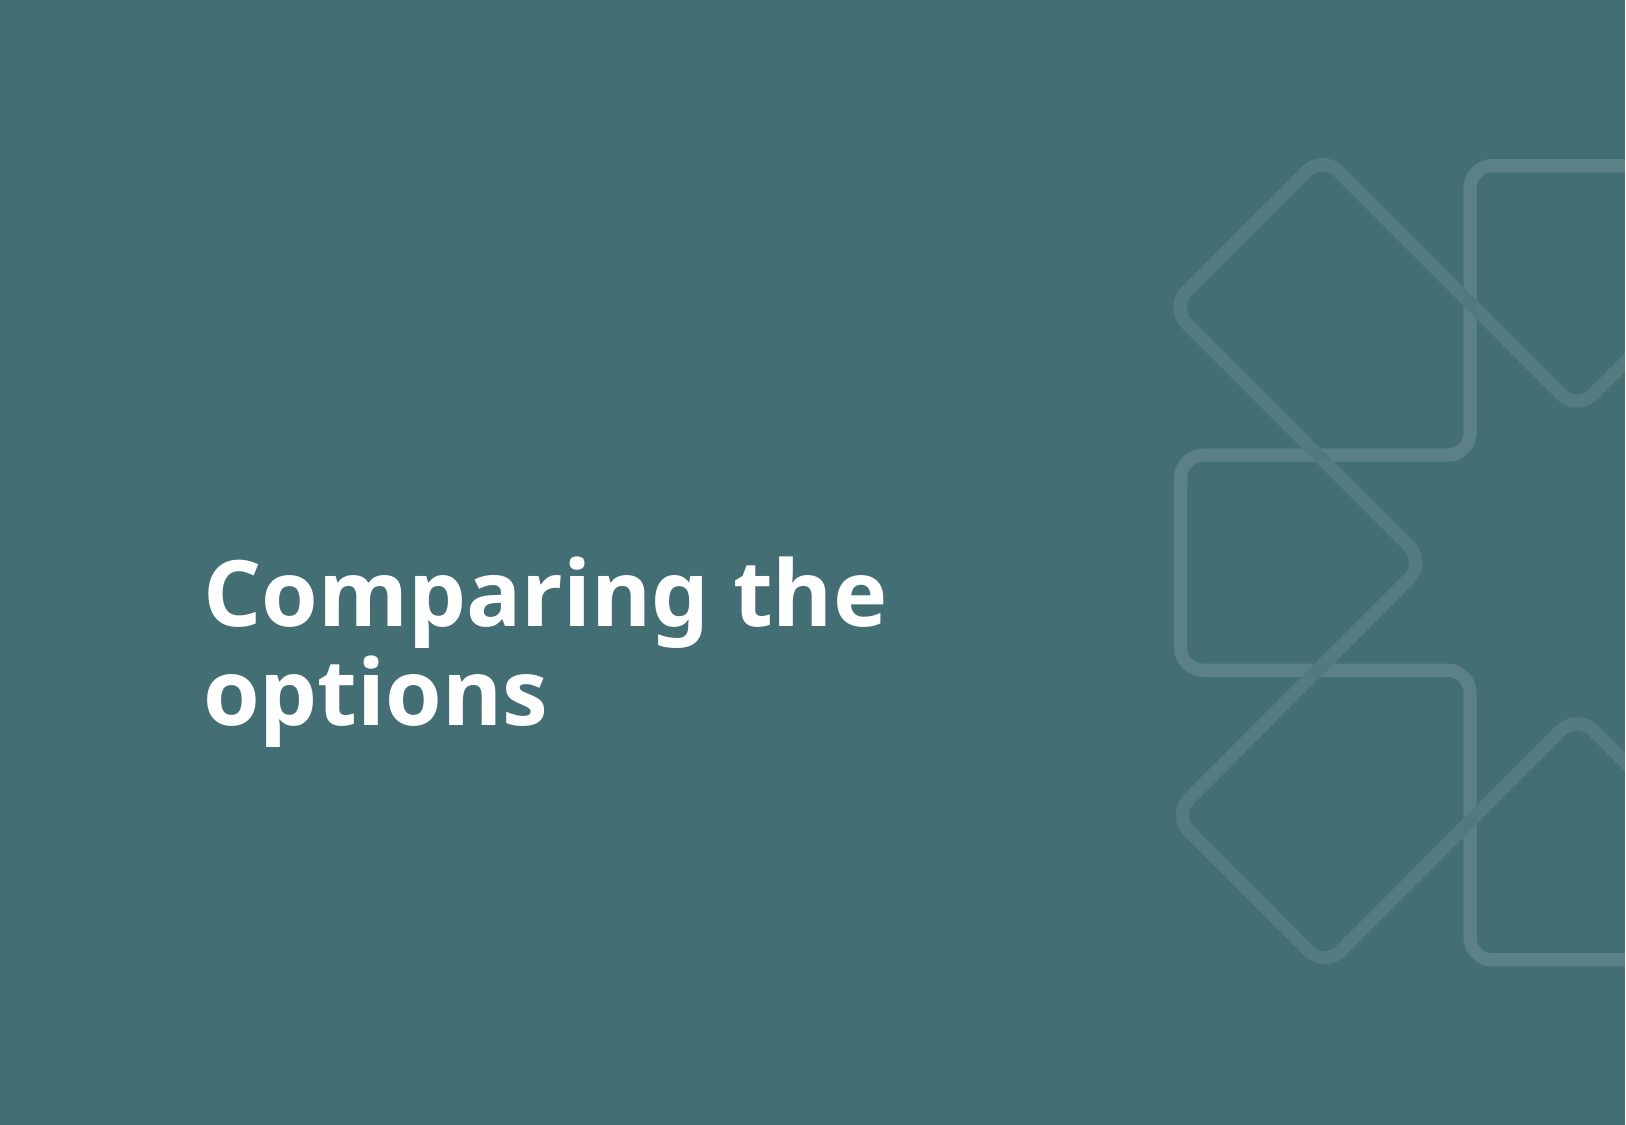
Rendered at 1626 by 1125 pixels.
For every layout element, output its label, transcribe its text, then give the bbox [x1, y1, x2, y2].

title Comparing the options [203, 353, 1031, 746]
